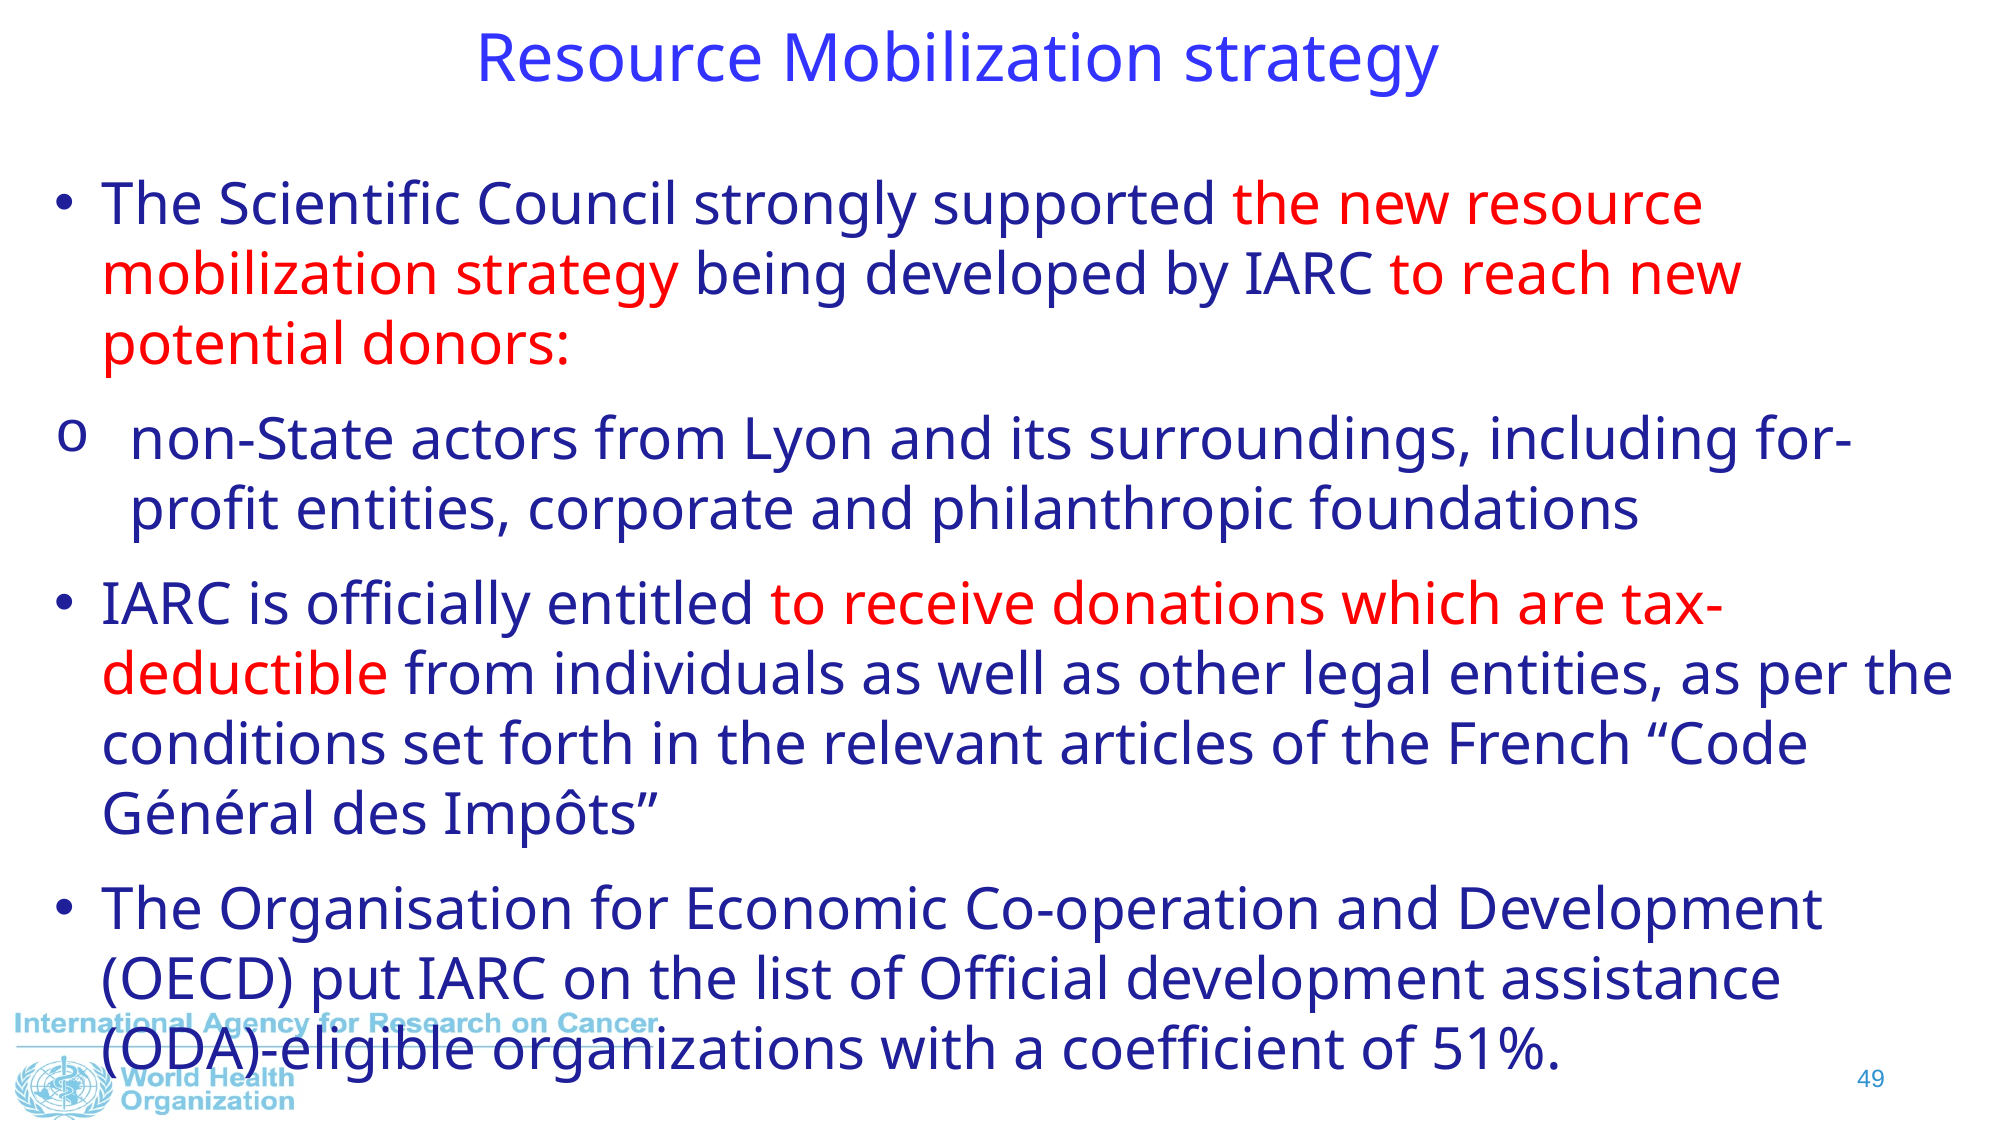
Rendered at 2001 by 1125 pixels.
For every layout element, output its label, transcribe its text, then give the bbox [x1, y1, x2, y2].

text_box The Scientific Council strongly supported the new resource mobilization strategy being developed by IARC to reach new potential donors: non-State actors from Lyon and its surroundings, including for-profit entities, corporate and philanthropic foundations IARC is officially entitled to receive donations which are tax-deductible from individuals as well as other legal entities, as per the conditions set forth in the relevant articles of the French “Code Général des Impôts” The Organisation for Economic Co-operation and Development (OECD) put IARC on the list of Official development assistance (ODA)-eligible organizations with a coefficient of 51%. [40, 159, 1972, 1125]
picture [15, 1011, 40, 1120]
text_box Resource Mobilization strategy [0, 7, 1916, 103]
slide_number 49 [1433, 1025, 1900, 1100]
